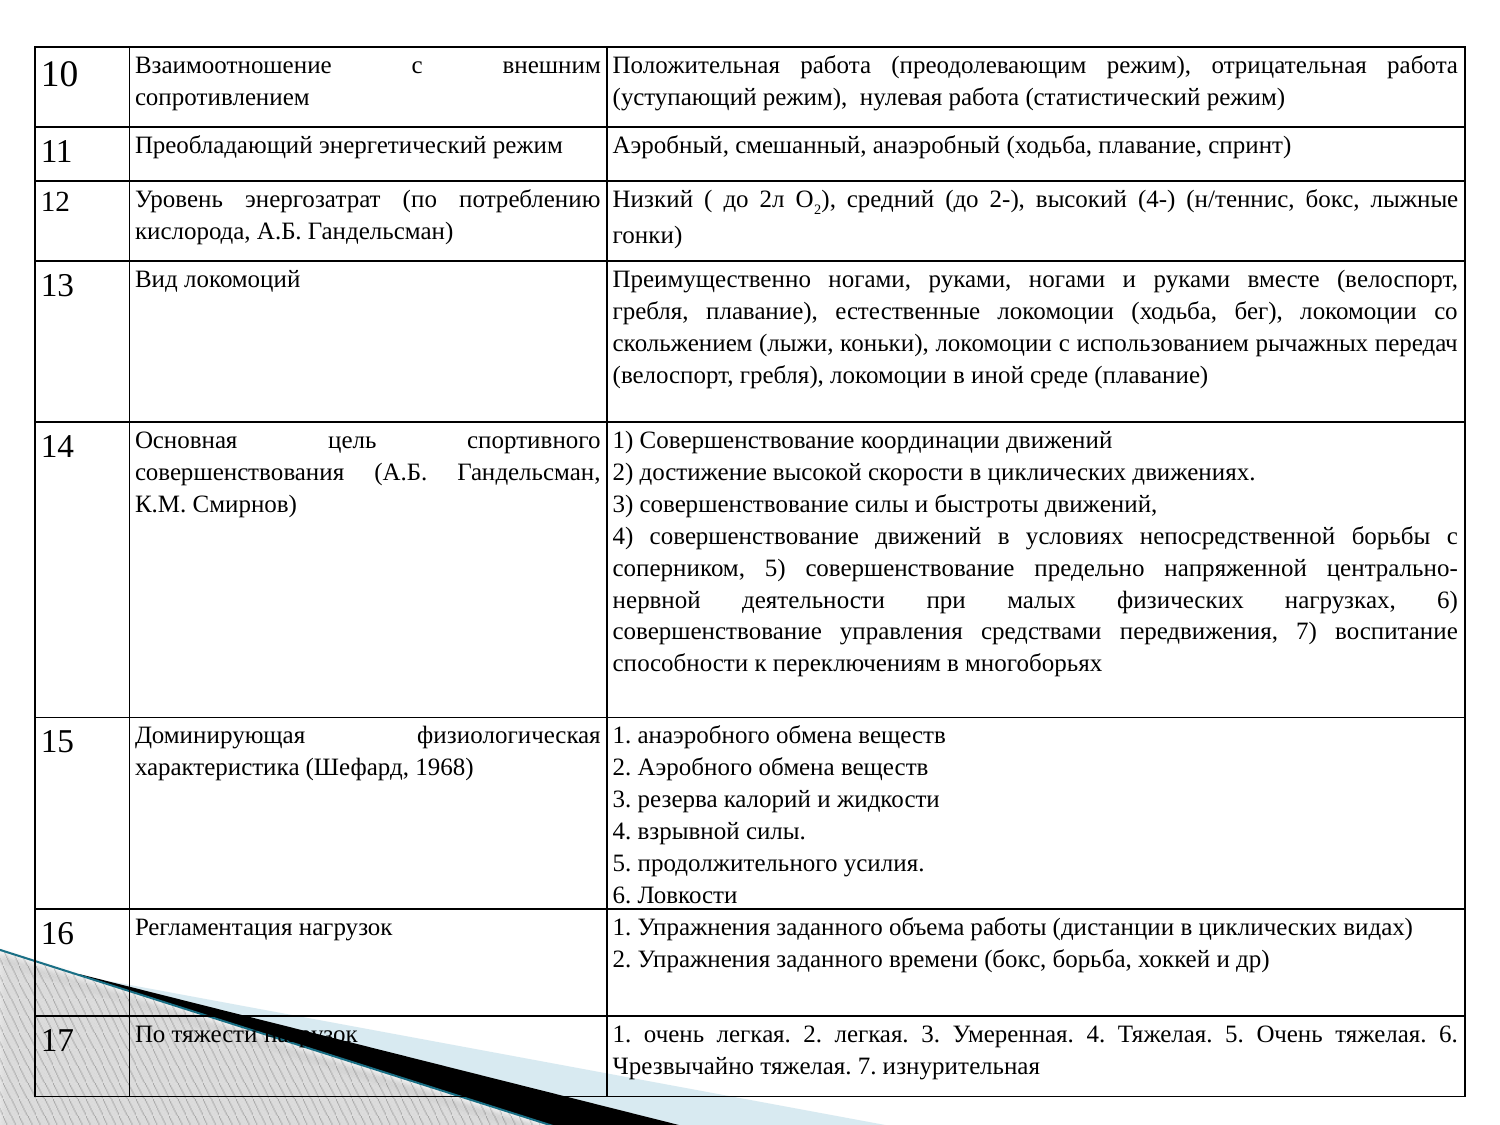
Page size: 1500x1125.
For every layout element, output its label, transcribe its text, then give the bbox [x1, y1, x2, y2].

table_cell 1. анаэробного обмена веществ 2. Аэробного обмена веществ 3. резерва калорий и жидкости 4. взрывной силы. 5. продолжительного усилия. 6. Ловкости [608, 718, 1464, 908]
table_cell 1. Упражнения заданного объема работы (дистанции в циклических видах) 2. Упражнения заданного времени (бокс, борьба, хоккей и др) [608, 910, 1464, 1015]
table_cell 11 [36, 128, 129, 180]
table_cell Низкий ( до 2л О2), средний (до 2-), высокий (4-) (н/теннис, бокс, лыжные гонки) [608, 182, 1464, 260]
table_cell Аэробный, смешанный, анаэробный (ходьба, плавание, спринт) [608, 128, 1464, 180]
table_header Положительная работа (преодолевающим режим), отрицательная работа (уступающий режим), нулевая работа (статистический режим) [608, 48, 1464, 126]
table_header 10 [36, 48, 129, 126]
table_cell 15 [36, 718, 129, 908]
table_cell 13 [36, 262, 129, 421]
table_cell Преимущественно ногами, руками, ногами и руками вместе (велоспорт, гребля, плавание), естественные локомоции (ходьба, бег), локомоции со скольжением (лыжи, коньки), локомоции с использованием рычажных передач (велоспорт, гребля), локомоции в иной среде (плавание) [608, 262, 1464, 421]
table_cell Доминирующая физиологическая характеристика (Шефард, 1968) [130, 718, 606, 908]
table_cell Уровень энергозатрат (по потреблению кислорода, А.Б. Гандельсман) [130, 182, 606, 260]
table_cell Регламентация нагрузок [130, 910, 606, 1015]
table_cell 12 [36, 182, 129, 260]
table_cell 1) Совершенствование координации движений 2) достижение высокой скорости в циклических движениях. 3) совершенствование силы и быстроты движений, 4) совершенствование движений в условиях непосредственной борьбы с соперником, 5) совершенствование предельно напряженной центрально-нервной деятельности при малых физических нагрузках, 6) совершенствование управления средствами передвижения, 7) воспитание способности к переключениям в многоборьях [608, 423, 1464, 717]
table_cell 16 [36, 910, 129, 1015]
table_cell 14 [36, 423, 129, 717]
table_cell Преобладающий энергетический режим [130, 128, 606, 180]
table_cell 17 [36, 1017, 129, 1096]
table_cell Вид локомоций [130, 262, 606, 421]
table_cell Основная цель спортивного совершенствования (А.Б. Гандельсман, К.М. Смирнов) [130, 423, 606, 717]
table_header Взаимоотношение с внешним сопротивлением [130, 48, 606, 126]
table_cell По тяжести нагрузок [130, 1017, 606, 1096]
table_cell 1. очень легкая. 2. легкая. 3. Умеренная. 4. Тяжелая. 5. Очень тяжелая. 6. Чрезвычайно тяжелая. 7. изнурительная [608, 1017, 1464, 1096]
